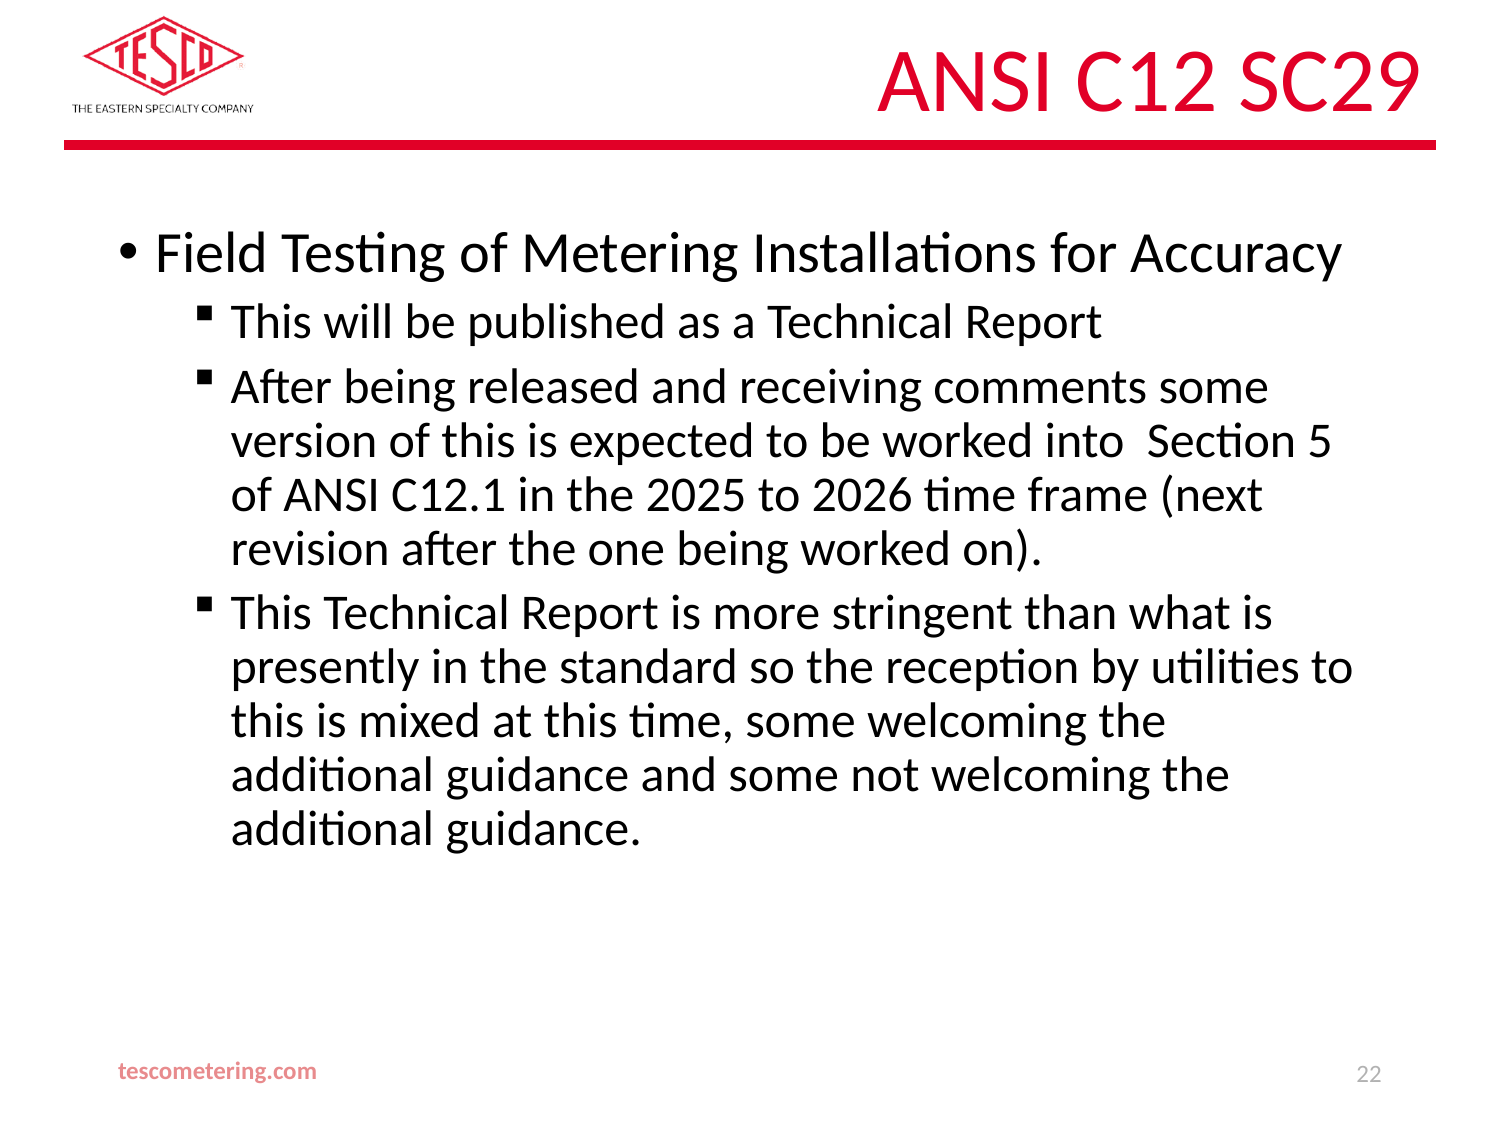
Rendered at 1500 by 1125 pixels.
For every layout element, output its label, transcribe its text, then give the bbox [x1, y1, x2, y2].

title ANSI C12 SC29 [255, 25, 1438, 138]
picture [72, 9, 256, 121]
slide_number 22 [1059, 1042, 1397, 1103]
footer tescometering.com [103, 1039, 610, 1100]
list Field Testing of Metering Installations for Accuracy This will be published as a Technical Report After being released and receiving comments some version of this is expected to be worked into Section 5 of ANSI C12.1 in the 2025 to 2026 time frame (next revision after the one being worked on). This Technical Report is more stringent than what is presently in the standard so the reception by utilities to this is mixed at this time, some welcoming the additional guidance and some not welcoming the additional guidance. [103, 214, 1397, 1010]
